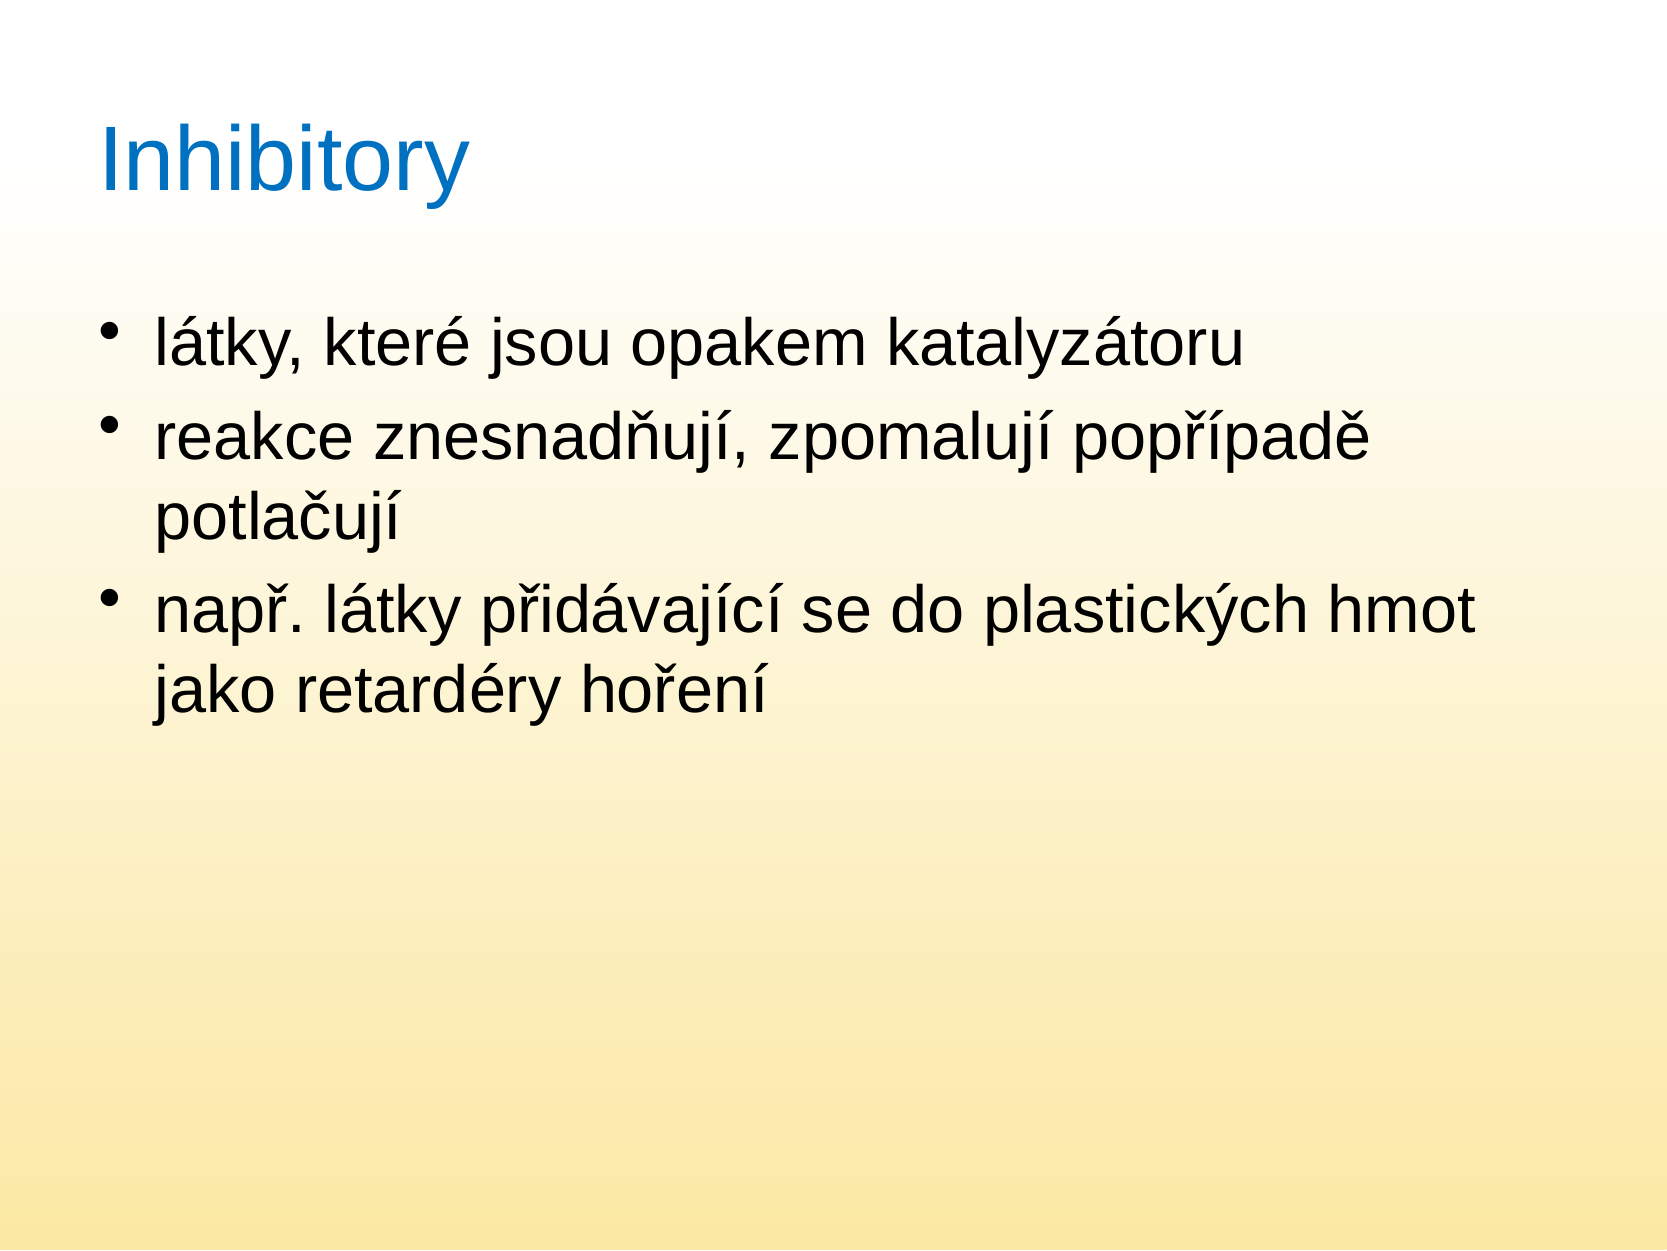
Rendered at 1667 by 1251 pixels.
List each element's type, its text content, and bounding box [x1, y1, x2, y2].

list látky, které jsou opakem katalyzátoru reakce znesnadňují, zpomalují popřípadě potlačují např. látky přidávající se do plastických hmot jako retardéry hoření [83, 291, 1584, 1117]
title Inhibitory [83, 49, 1584, 259]
